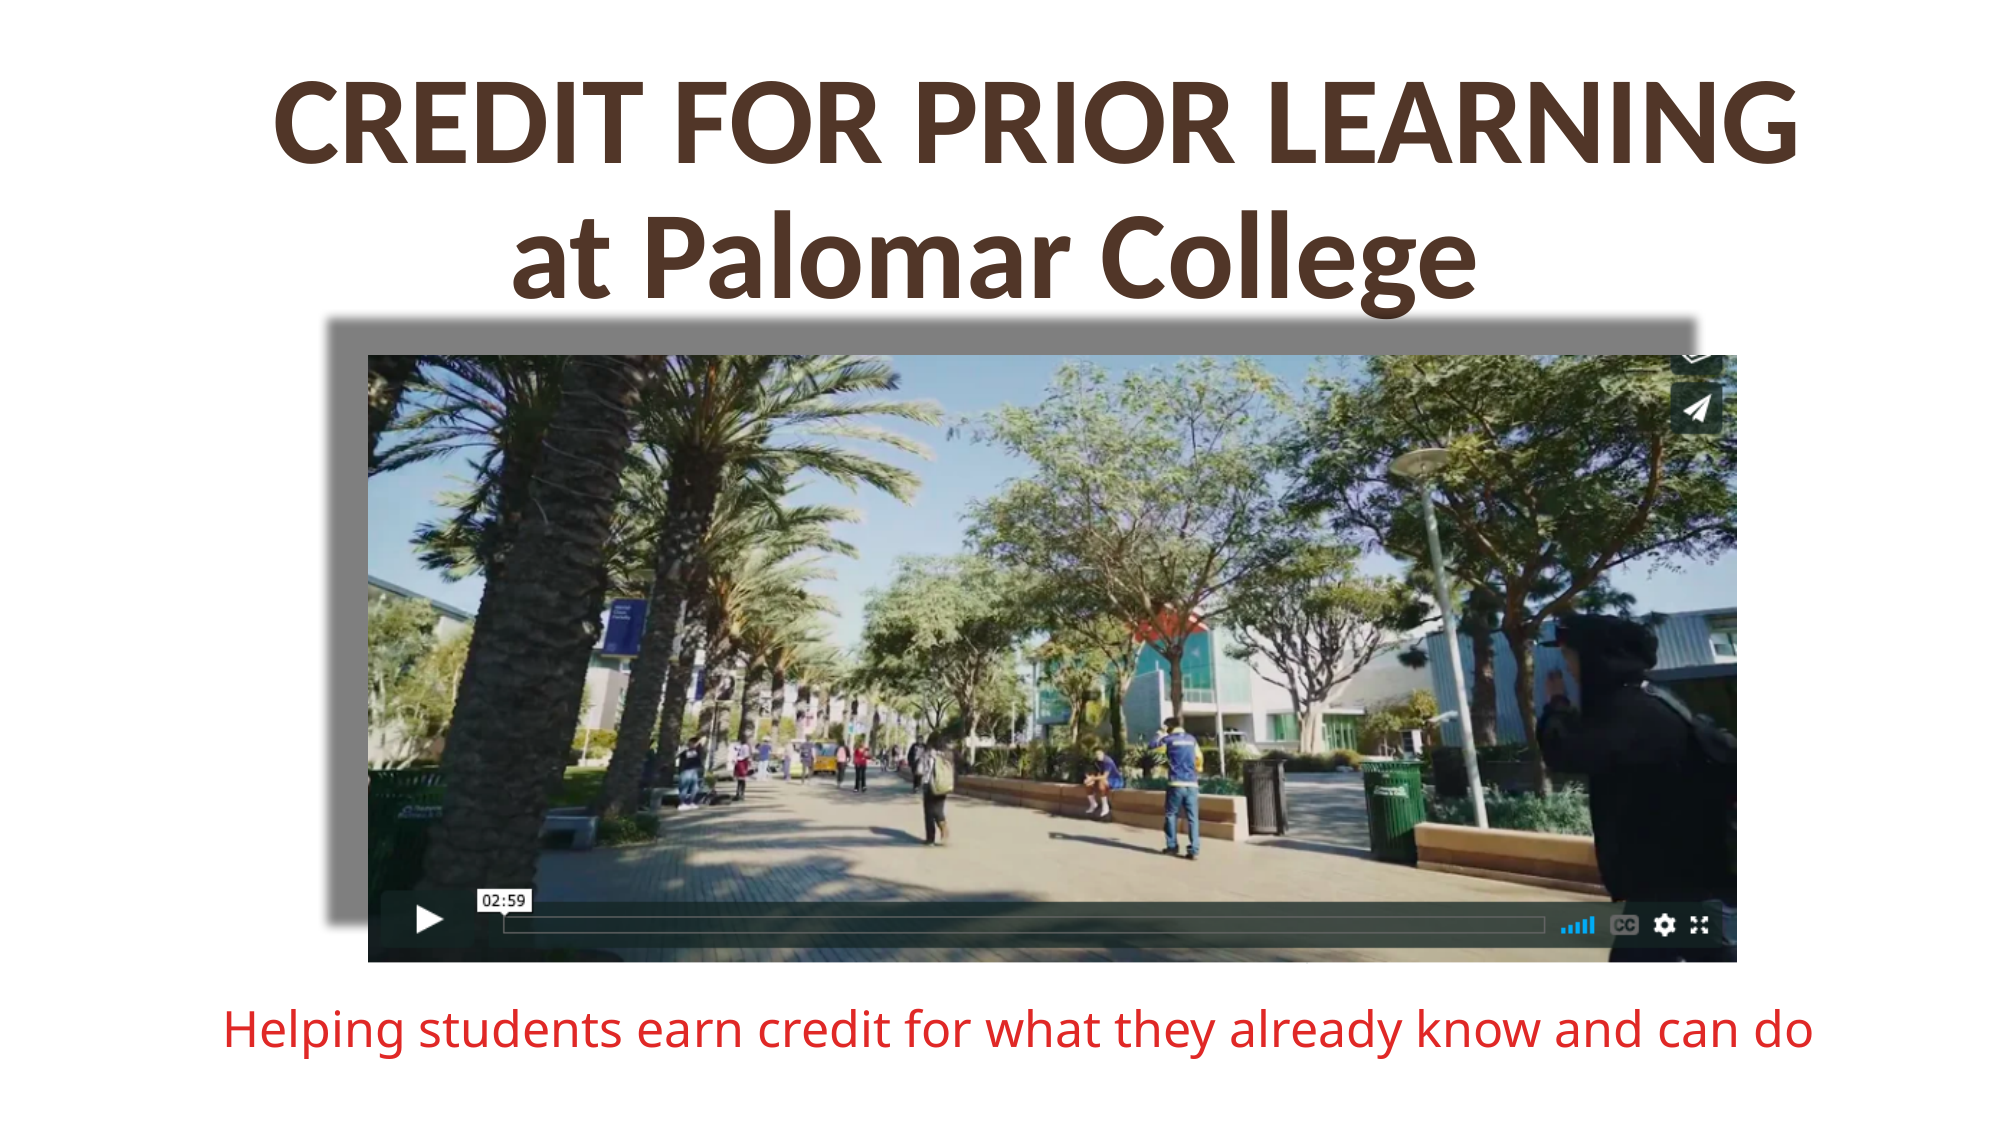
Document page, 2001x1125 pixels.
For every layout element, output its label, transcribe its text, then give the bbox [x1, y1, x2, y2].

picture [368, 355, 1737, 964]
title CREDIT FOR PRIOR LEARNING at Palomar College [137, 59, 1863, 321]
text_box Helping students earn credit for what they already know and can do [85, 982, 1953, 1055]
